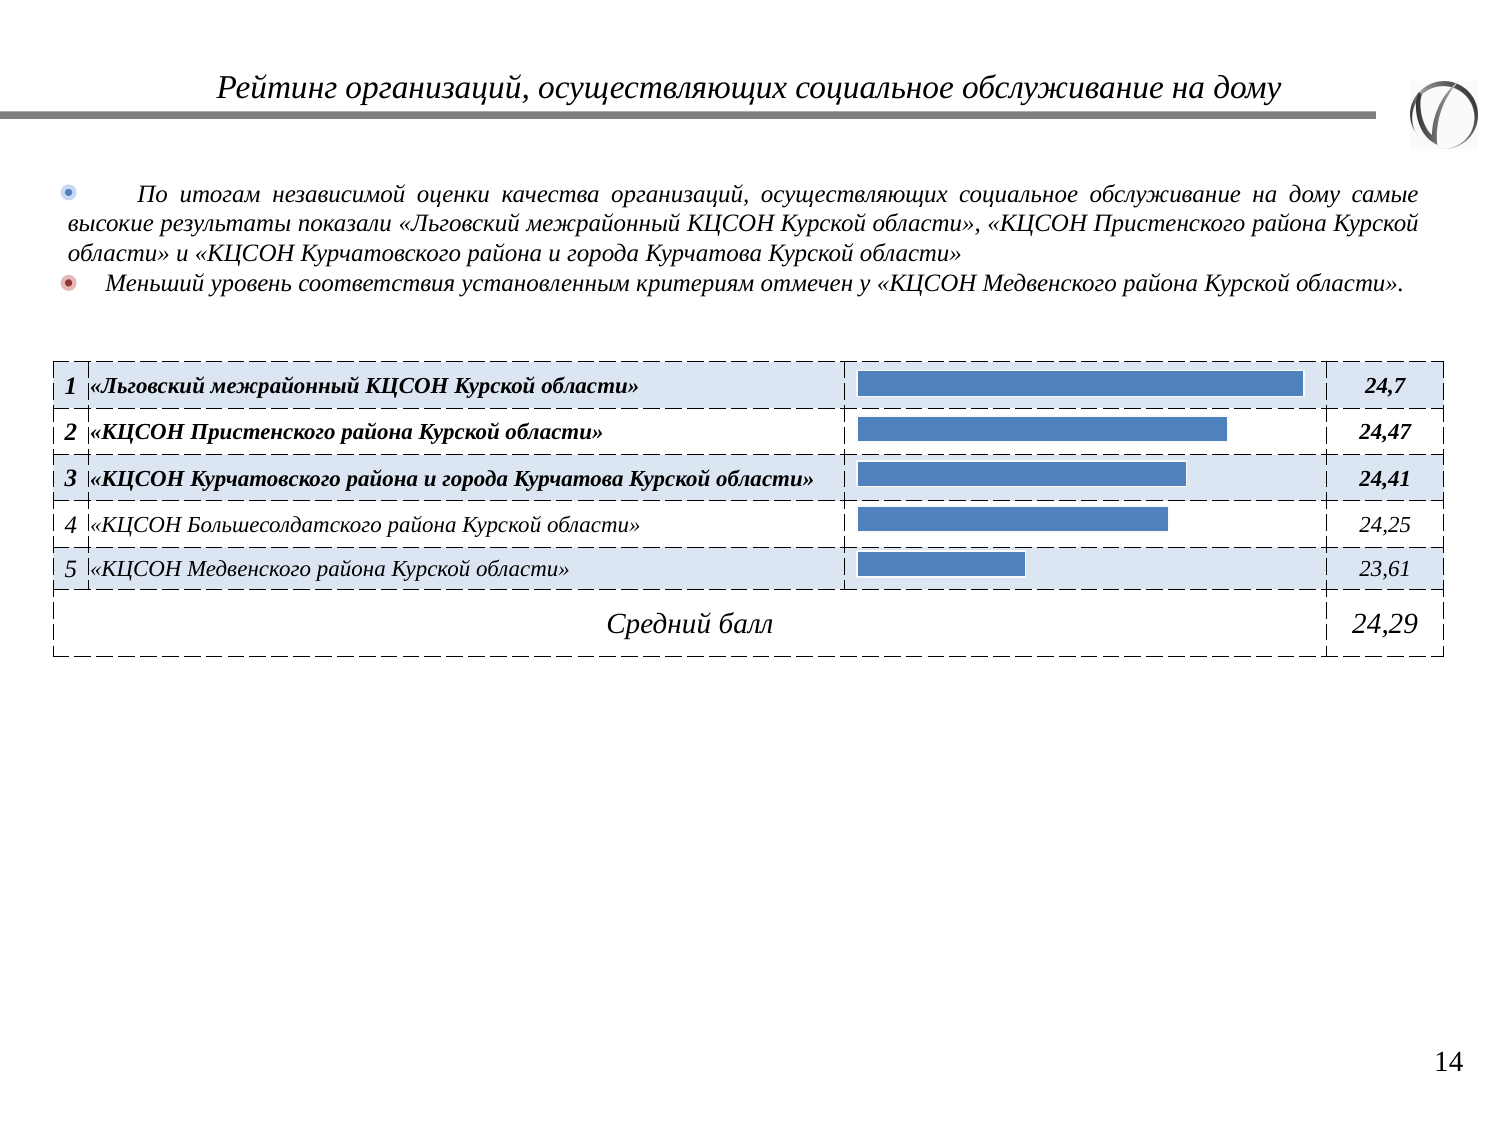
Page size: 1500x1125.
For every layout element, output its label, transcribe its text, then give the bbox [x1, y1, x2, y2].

table_cell 3 [53, 455, 89, 501]
title Рейтинг организаций, осуществляющих социальное обслуживание на дому [0, 0, 1500, 112]
text_box 14 [1419, 1034, 1479, 1085]
table_cell 24,47 [1368, 408, 1444, 455]
table_cell «КЦСОН Большесолдатского района Курской области» [89, 501, 844, 547]
table_cell 5 [53, 547, 89, 589]
chart [856, 343, 1365, 599]
table_cell [844, 455, 850, 500]
table_cell 24,25 [1368, 501, 1444, 547]
table_cell «КЦСОН Пристенского района Курской области» [89, 408, 844, 455]
table_header «Льговский межрайонный КЦСОН Курской области» [89, 362, 844, 408]
text_box По итогам независимой оценки качества организаций, осуществляющих социальное обслуживание на дому самые высокие результаты показали «Льговский межрайонный КЦСОН Курской области», «КЦСОН Пристенского района Курской области» и «КЦСОН Курчатовского района и города Курчатова Курской области» Меньший уровень соответствия установленным критериям отмечен у «КЦСОН Медвенского района Курской области». [53, 169, 1436, 305]
table_header 1 [53, 362, 89, 408]
table_cell «КЦСОН Медвенского района Курской области» [89, 547, 844, 589]
table_cell Средний балл [53, 589, 1327, 657]
text_box [0, 109, 1378, 121]
table_cell 23,61 [1368, 547, 1444, 589]
text_box [60, 184, 77, 201]
table_cell 4 [53, 501, 89, 547]
table_header 24,7 [1368, 362, 1444, 408]
table_cell [844, 501, 850, 547]
table_cell 2 [53, 408, 89, 455]
table_cell 24,29 [1327, 589, 1444, 657]
picture [1410, 81, 1478, 149]
table_cell 24,41 [1368, 455, 1444, 501]
table_header [844, 362, 850, 408]
table_cell [844, 409, 850, 454]
table_cell «КЦСОН Курчатовского района и города Курчатова Курской области» [89, 455, 844, 501]
table_cell [844, 548, 850, 589]
text_box [60, 274, 77, 291]
